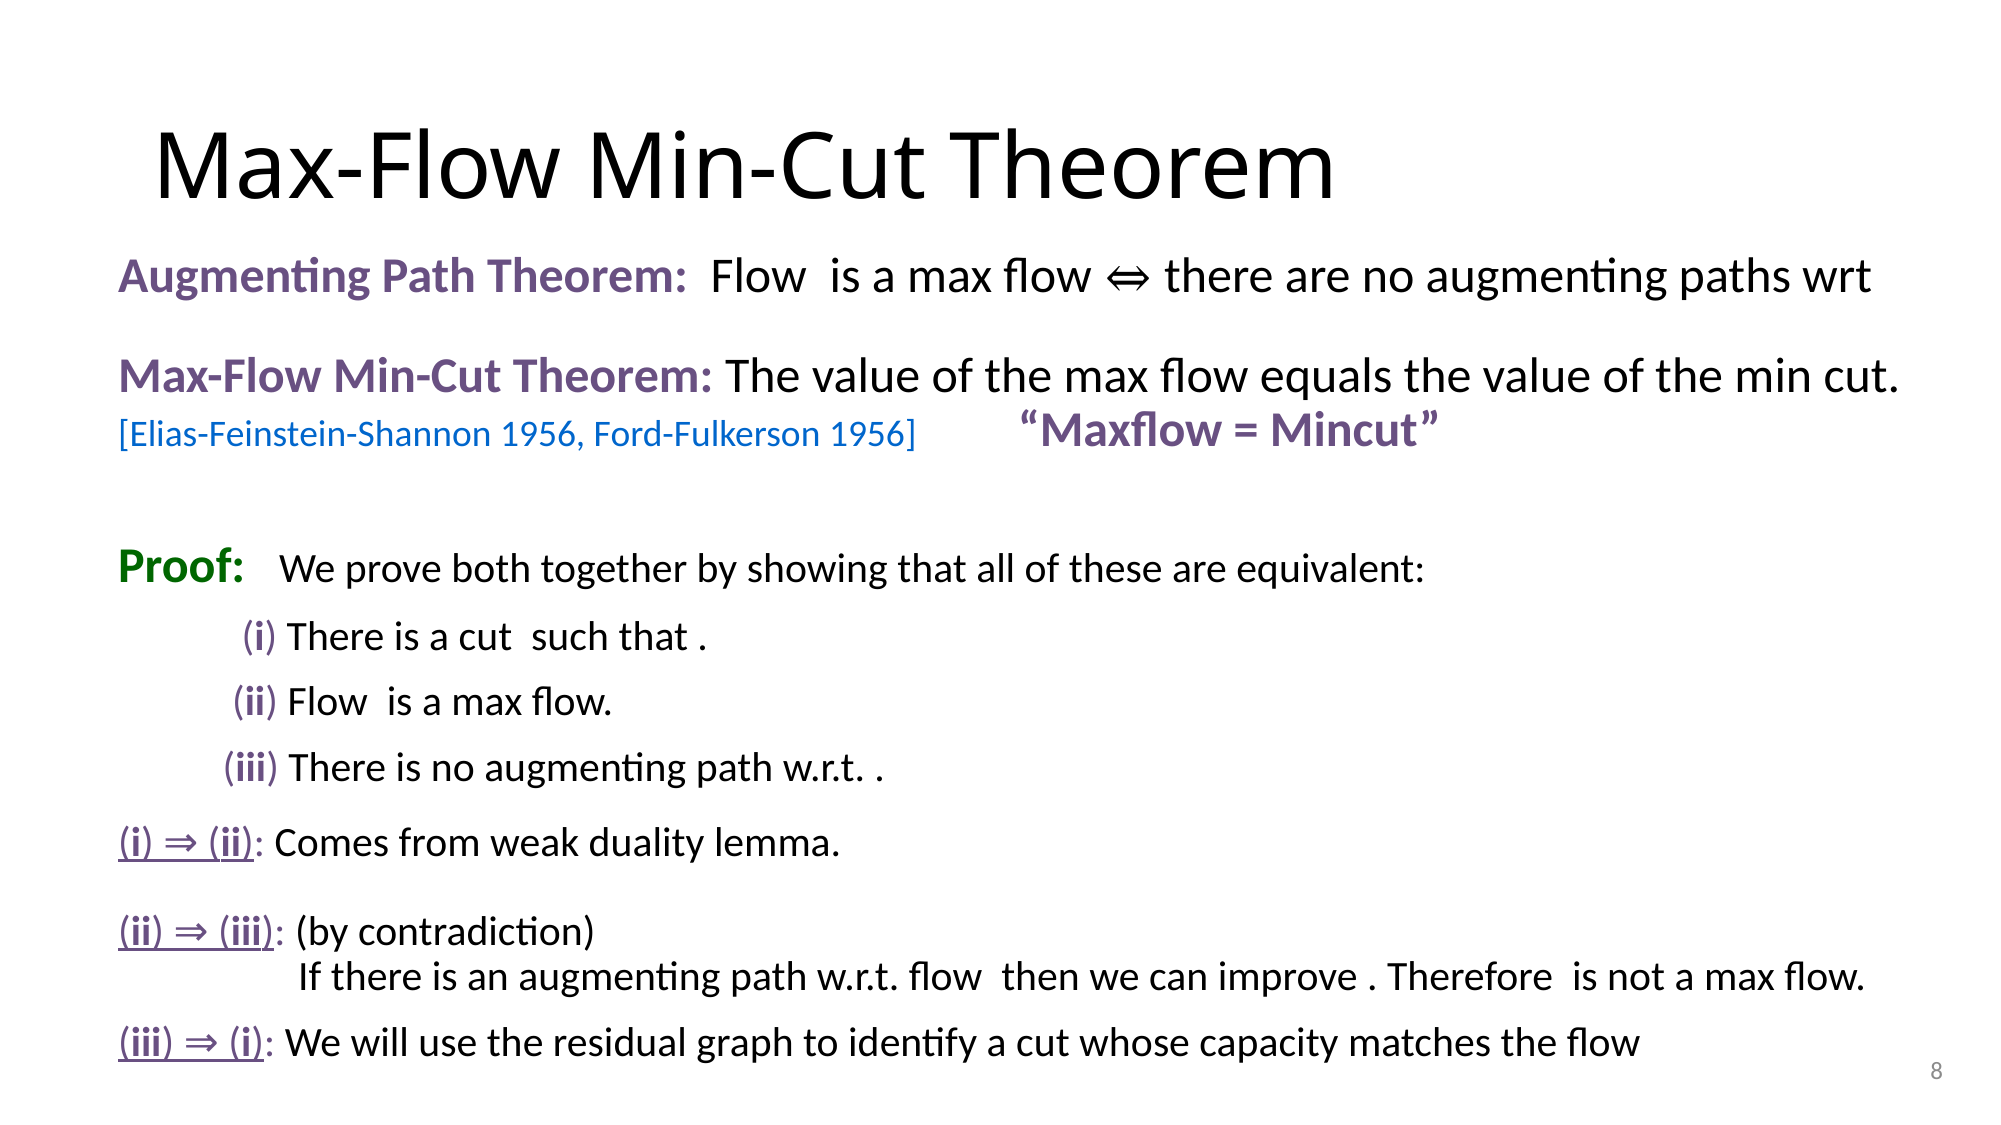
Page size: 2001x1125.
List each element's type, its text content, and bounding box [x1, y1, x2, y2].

title Max-Flow Min-Cut Theorem [137, 59, 1863, 278]
slide_number 8 [1620, 1039, 1959, 1100]
